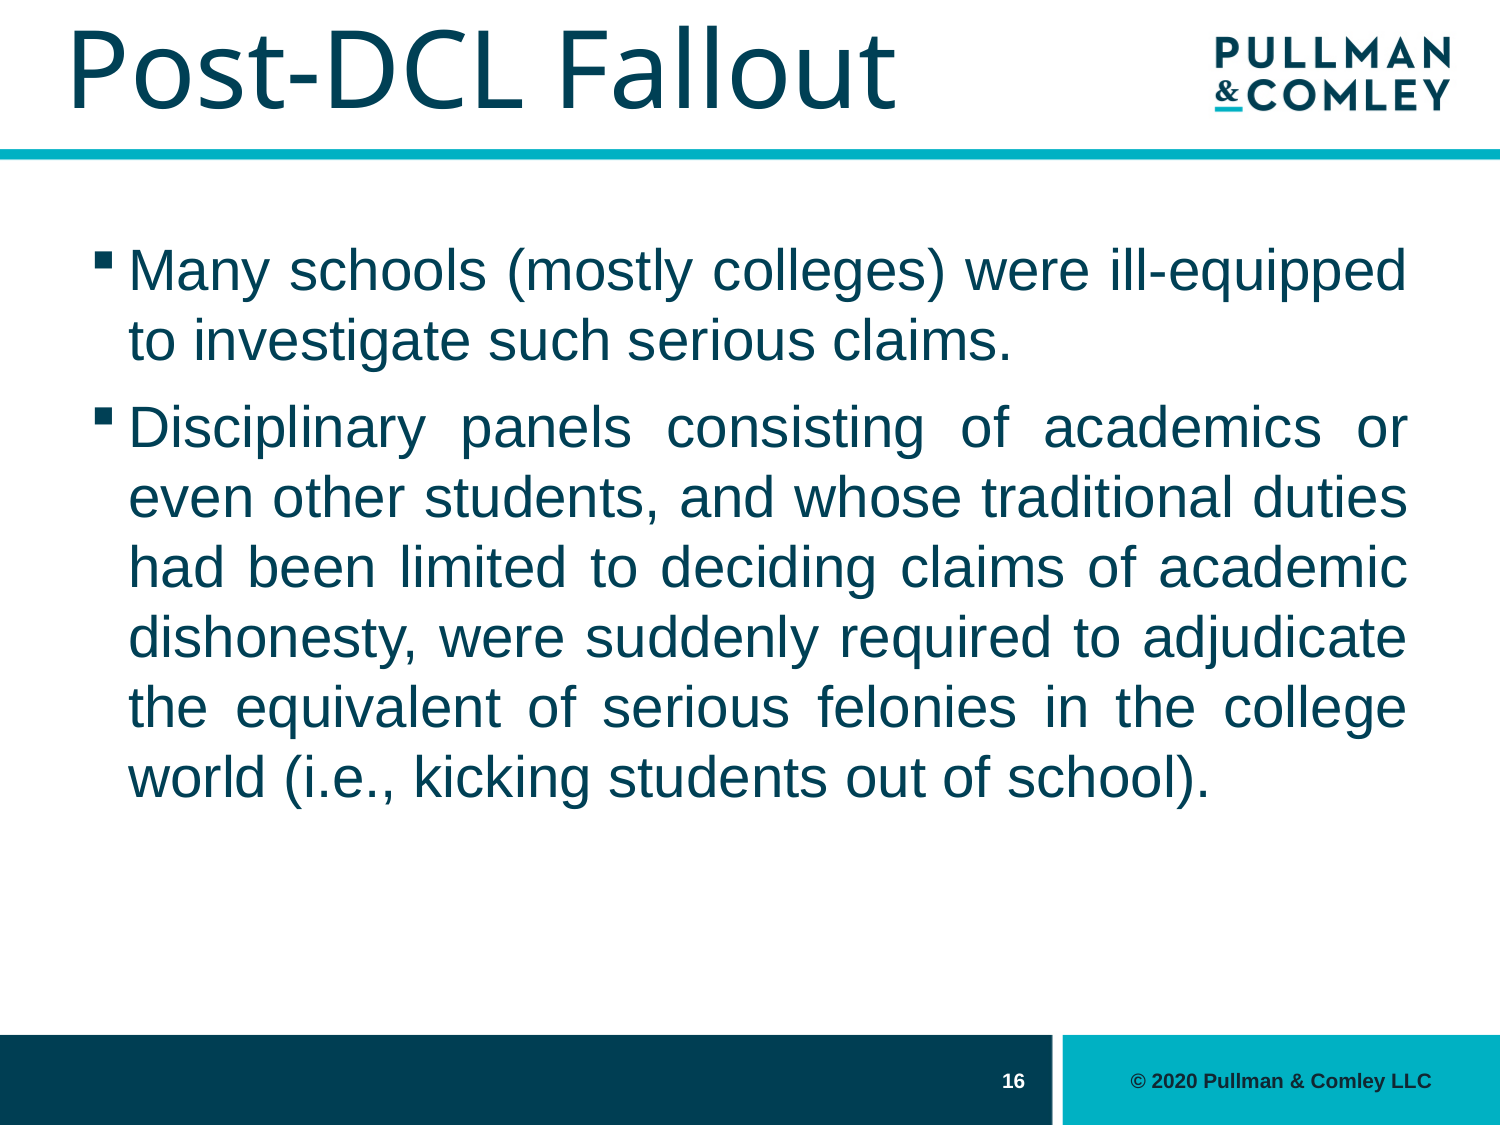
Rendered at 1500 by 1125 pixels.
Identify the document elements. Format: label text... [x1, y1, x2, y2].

list Many schools (mostly colleges) were ill-equipped to investigate such serious claims. Disciplinary panels consisting of academics or even other students, and whose traditional duties had been limited to deciding claims of academic dishonesty, were suddenly required to adjudicate the equivalent of serious felonies in the college world (i.e., kicking students out of school). [75, 224, 1425, 950]
slide_number 16 [675, 1057, 1025, 1103]
footer © 2020 Pullman & Comley LLC [1109, 1057, 1454, 1103]
title Post-DCL Fallout [0, 0, 963, 150]
picture [0, 0, 1500, 1125]
